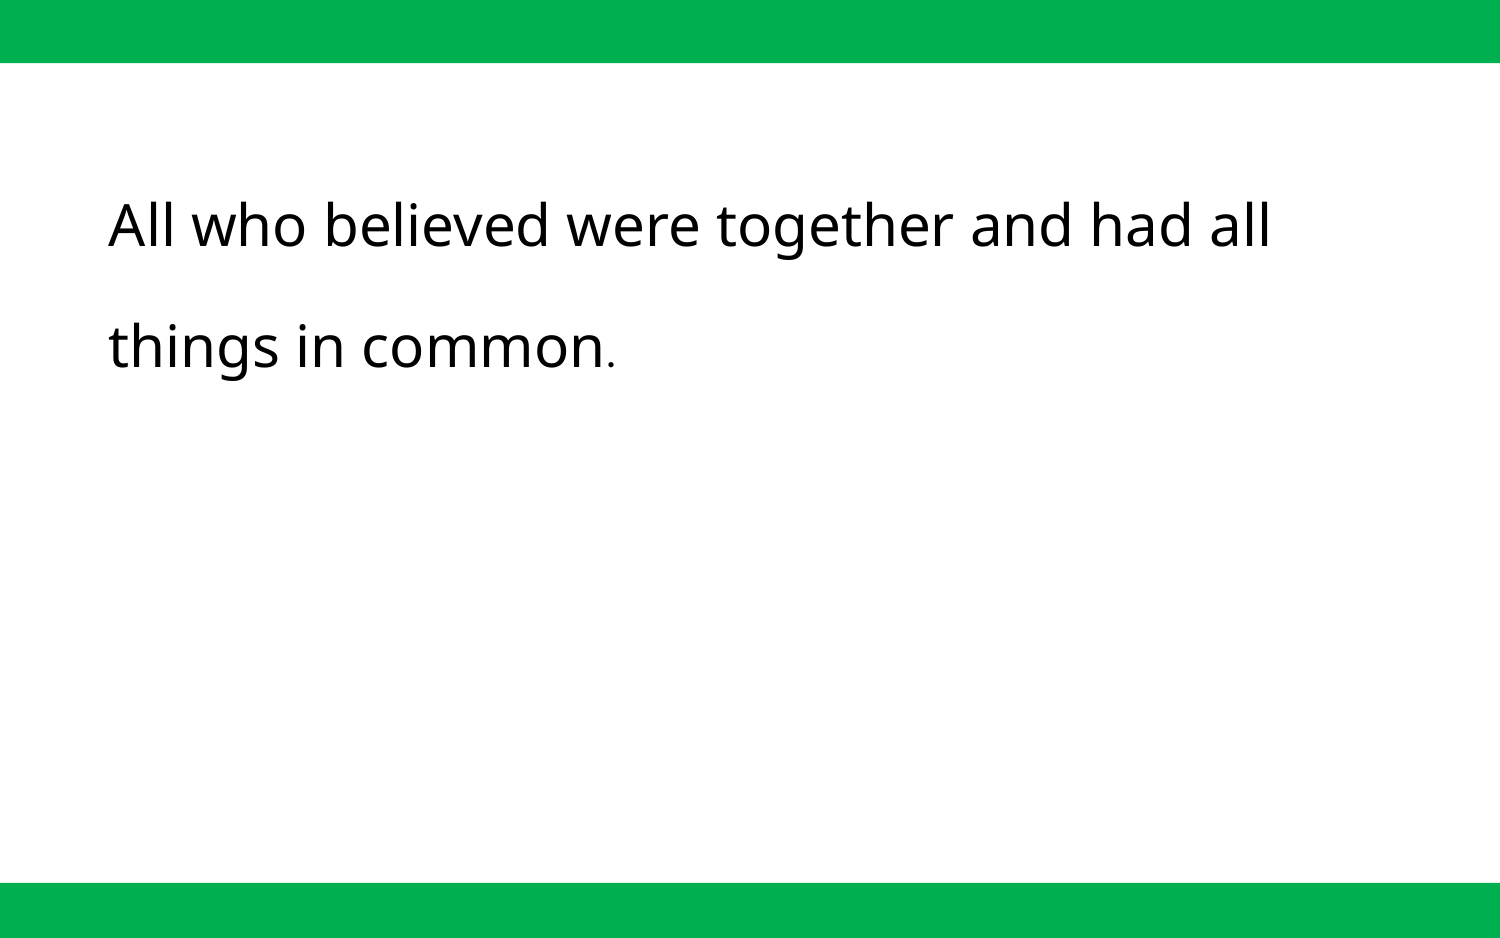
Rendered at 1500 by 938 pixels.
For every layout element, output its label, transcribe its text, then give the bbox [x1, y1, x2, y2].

text_box [0, 0, 1500, 64]
text_box [0, 882, 1500, 938]
list All who believed were together and had all things in common. [93, 146, 1407, 621]
